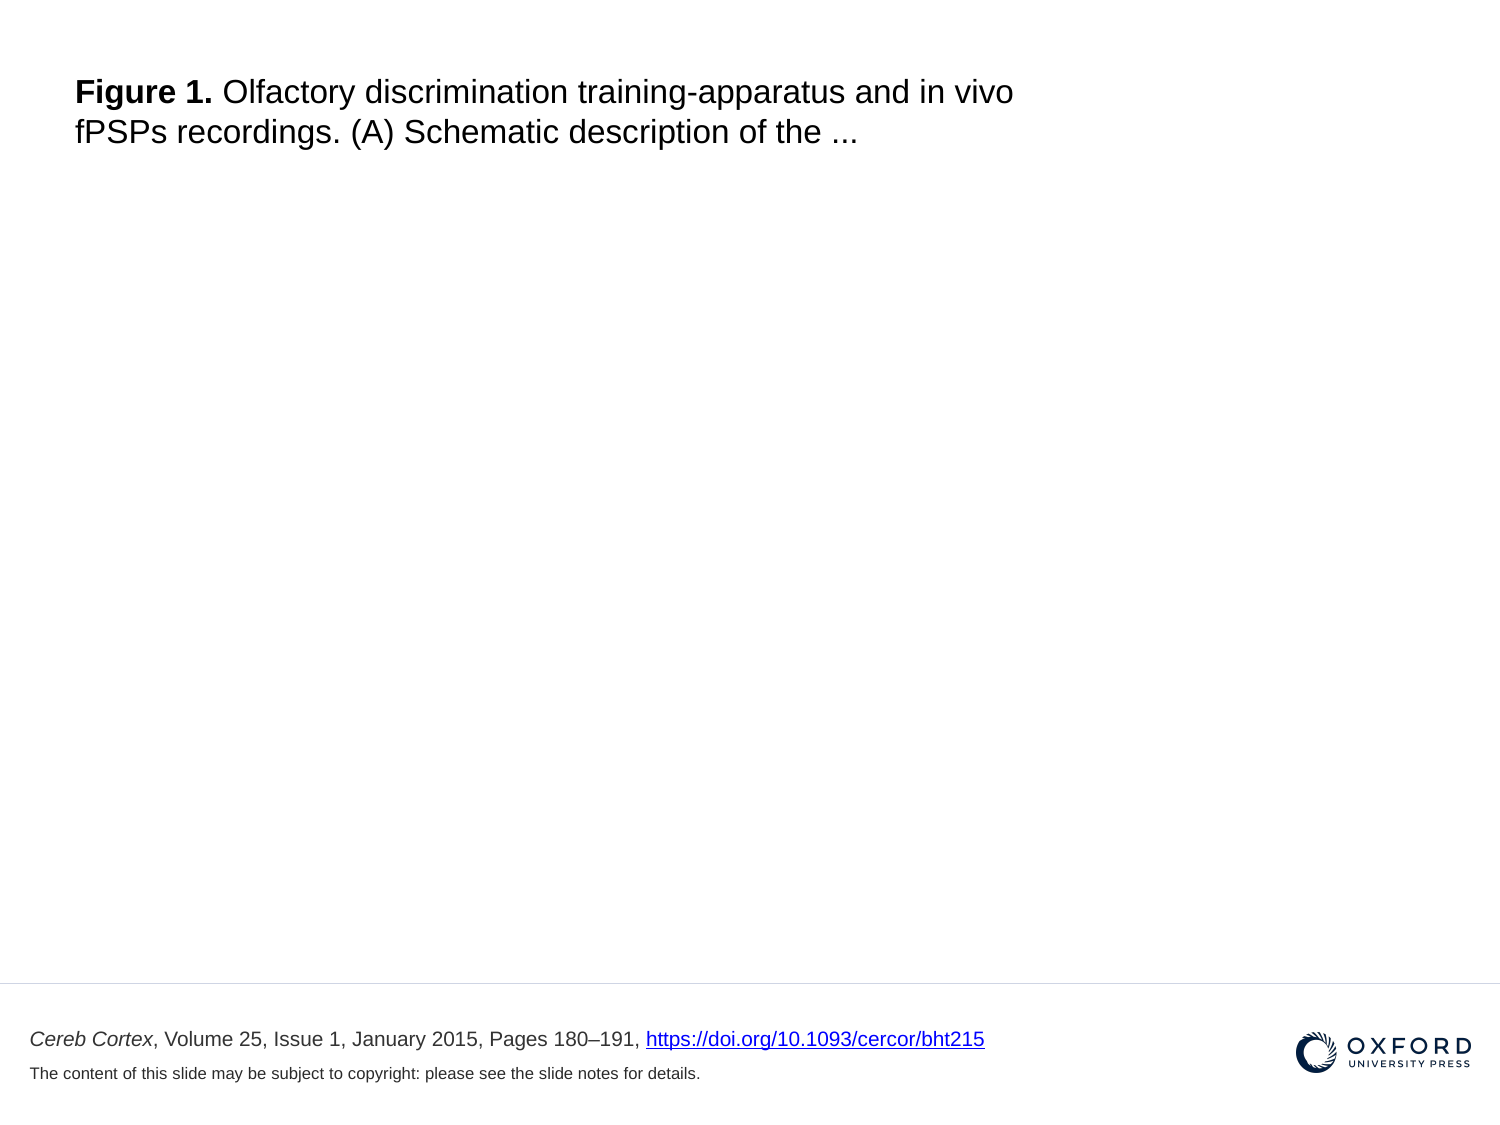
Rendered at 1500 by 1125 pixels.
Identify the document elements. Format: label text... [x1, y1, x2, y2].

footer Cereb Cortex, Volume 25, Issue 1, January 2015, Pages 180–191, https://doi.org/10.1093/cercor/bht215 The content of this slide may be subject to copyright: please see the slide notes for details. [0, 983, 1260, 1125]
picture [1296, 1032, 1471, 1073]
title Figure 1. Olfactory discrimination training-apparatus and in vivo fPSPs recordings. (A) Schematic description of the ... [75, 69, 1078, 171]
